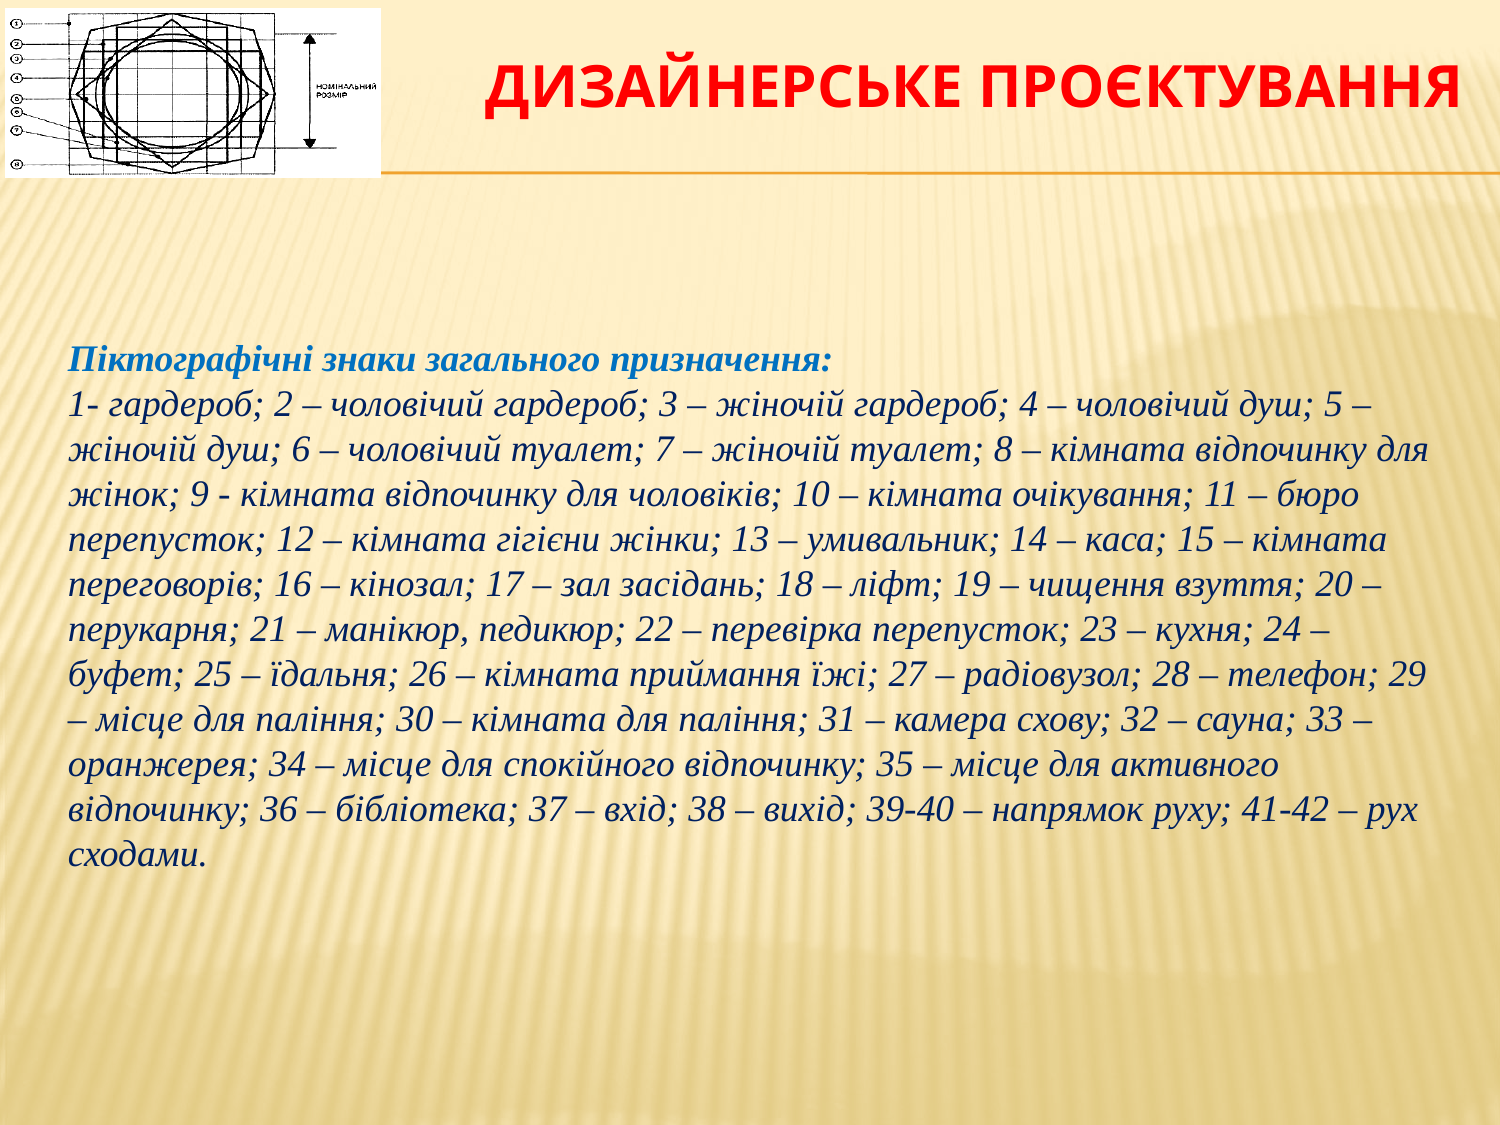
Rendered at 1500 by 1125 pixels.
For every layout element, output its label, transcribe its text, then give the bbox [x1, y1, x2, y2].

text_box Піктографічні знаки загального призначення: 1- гардероб; 2 – чоловічий гардероб; 3 – жіночій гардероб; 4 – чоловічий душ; 5 – жіночій душ; 6 – чоловічий туалет; 7 – жіночій туалет; 8 – кімната відпочинку для жінок; 9 - кімната відпочинку для чоловіків; 10 – кімната очікування; 11 – бюро перепусток; 12 – кімната гігієни жінки; 13 – умивальник; 14 – каса; 15 – кімната переговорів; 16 – кінозал; 17 – зал засідань; 18 – ліфт; 19 – чищення взуття; 20 – перукарня; 21 – манікюр, педикюр; 22 – перевірка перепусток; 23 – кухня; 24 – буфет; 25 – їдальня; 26 – кімната приймання їжі; 27 – радіовузол; 28 – телефон; 29 – місце для паління; 30 – кімната для паління; 31 – камера схову; 32 – сауна; 33 – оранжерея; 34 – місце для спокійного відпочинку; 35 – місце для активного відпочинку; 36 – бібліотека; 37 – вхід; 38 – вихід; 39-40 – напрямок руху; 41-42 – рух сходами. [53, 326, 1447, 881]
text_box [390, 42, 1125, 108]
picture [4, 8, 381, 178]
title ДИЗАЙНЕРСЬКЕ ПРОЄКТУВАННЯ [389, 19, 1479, 149]
